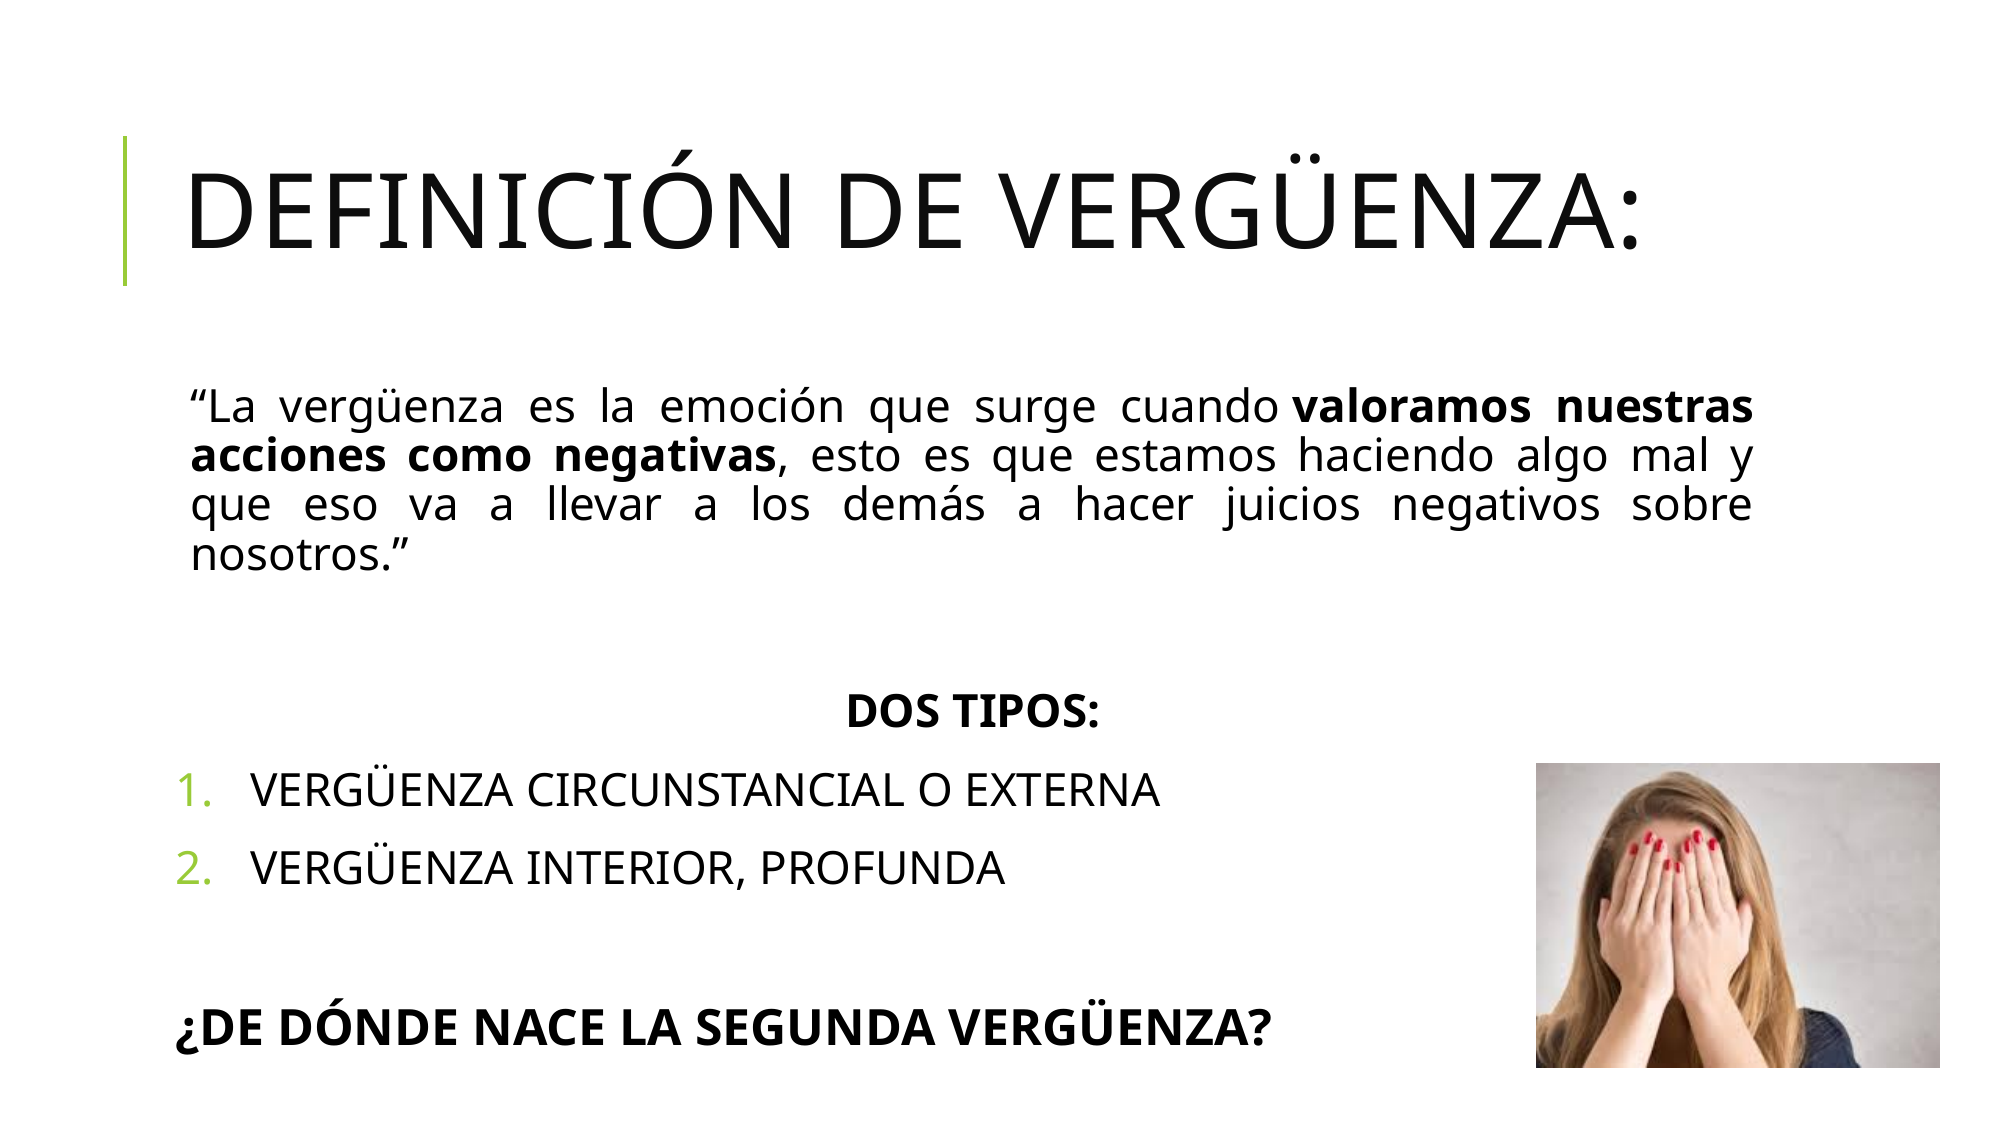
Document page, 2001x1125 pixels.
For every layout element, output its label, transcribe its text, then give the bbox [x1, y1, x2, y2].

picture [1536, 763, 1940, 1069]
title DEFINICIÓN DE VERGÜENZA: [168, 96, 1763, 342]
list “La vergüenza es la emoción que surge cuando valoramos nuestras acciones como negativas, esto es que estamos haciendo algo mal y que eso va a llevar a los demás a hacer juicios negativos sobre nosotros.” DOS TIPOS: VERGÜENZA CIRCUNSTANCIAL O EXTERNA VERGÜENZA INTERIOR, PROFUNDA ¿DE DÓNDE NACE LA SEGUNDA VERGÜENZA? [168, 375, 1763, 1035]
